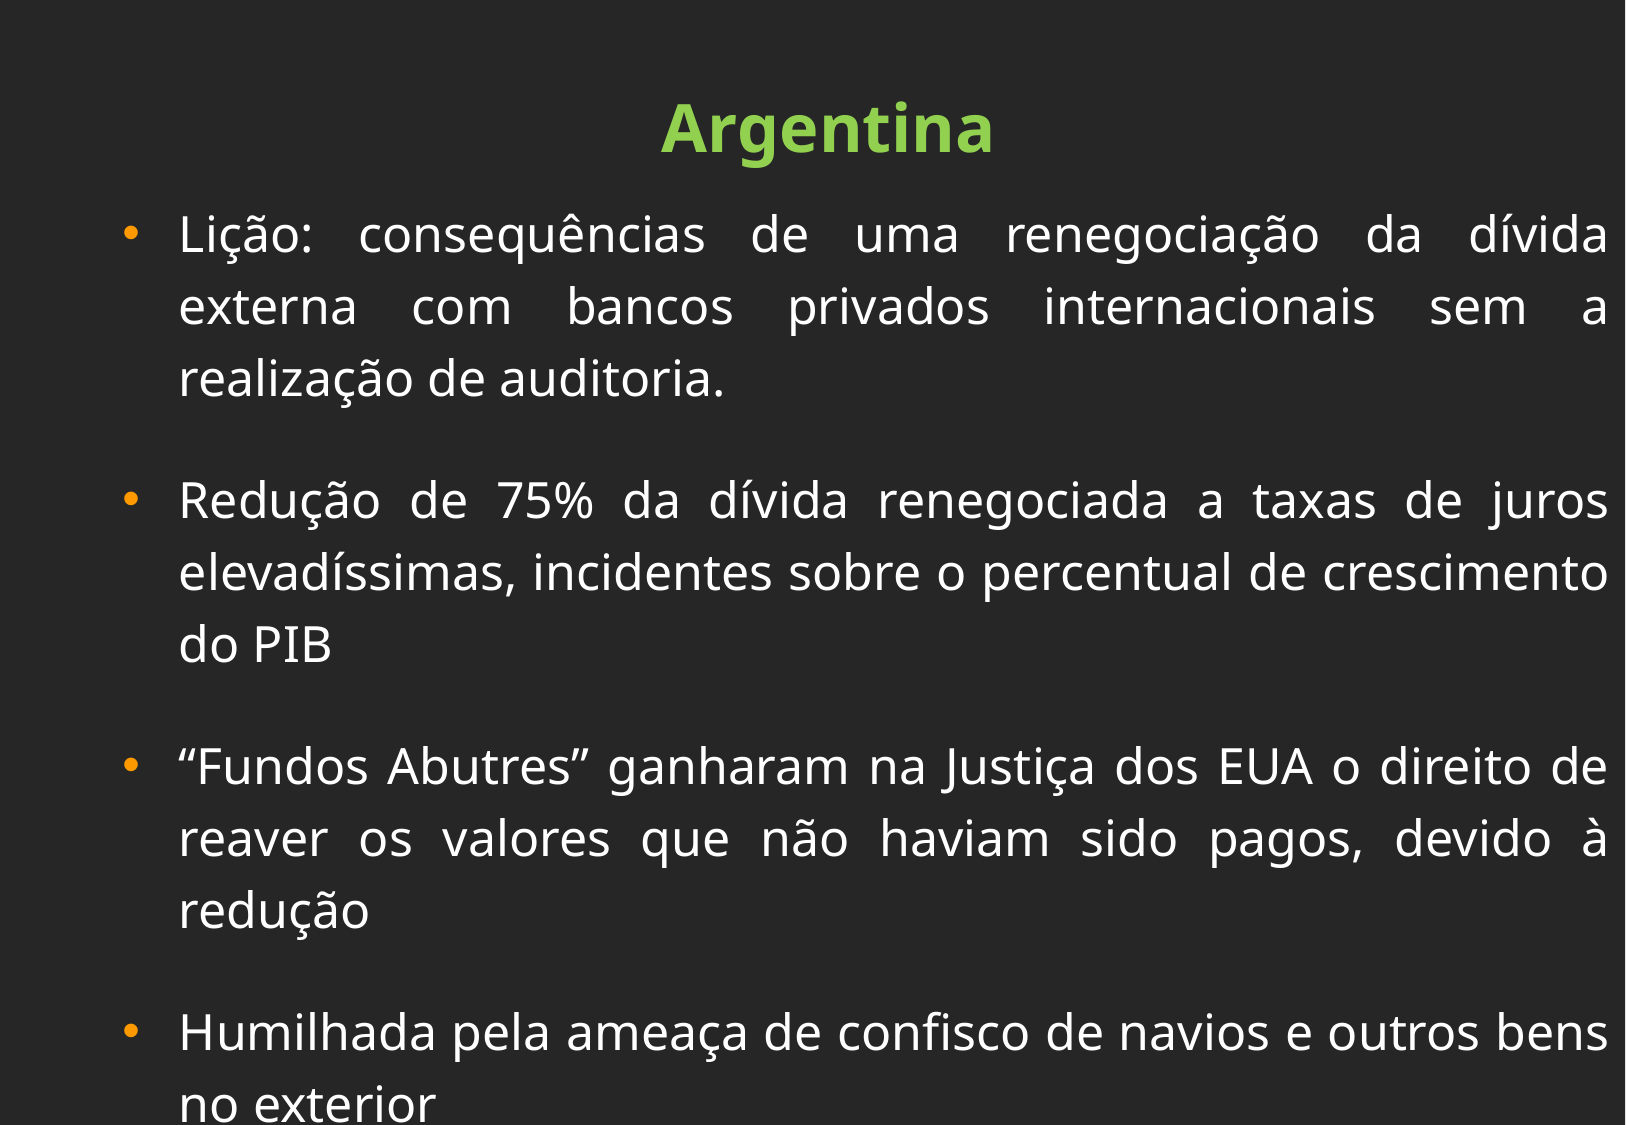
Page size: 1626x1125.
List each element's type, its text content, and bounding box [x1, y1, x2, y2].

text_box Argentina Lição: consequências de uma renegociação da dívida externa com bancos privados internacionais sem a realização de auditoria. Redução de 75% da dívida renegociada a taxas de juros elevadíssimas, incidentes sobre o percentual de crescimento do PIB “Fundos Abutres” ganharam na Justiça dos EUA o direito de reaver os valores que não haviam sido pagos, devido à redução Humilhada pela ameaça de confisco de navios e outros bens no exterior [32, 78, 1625, 1125]
